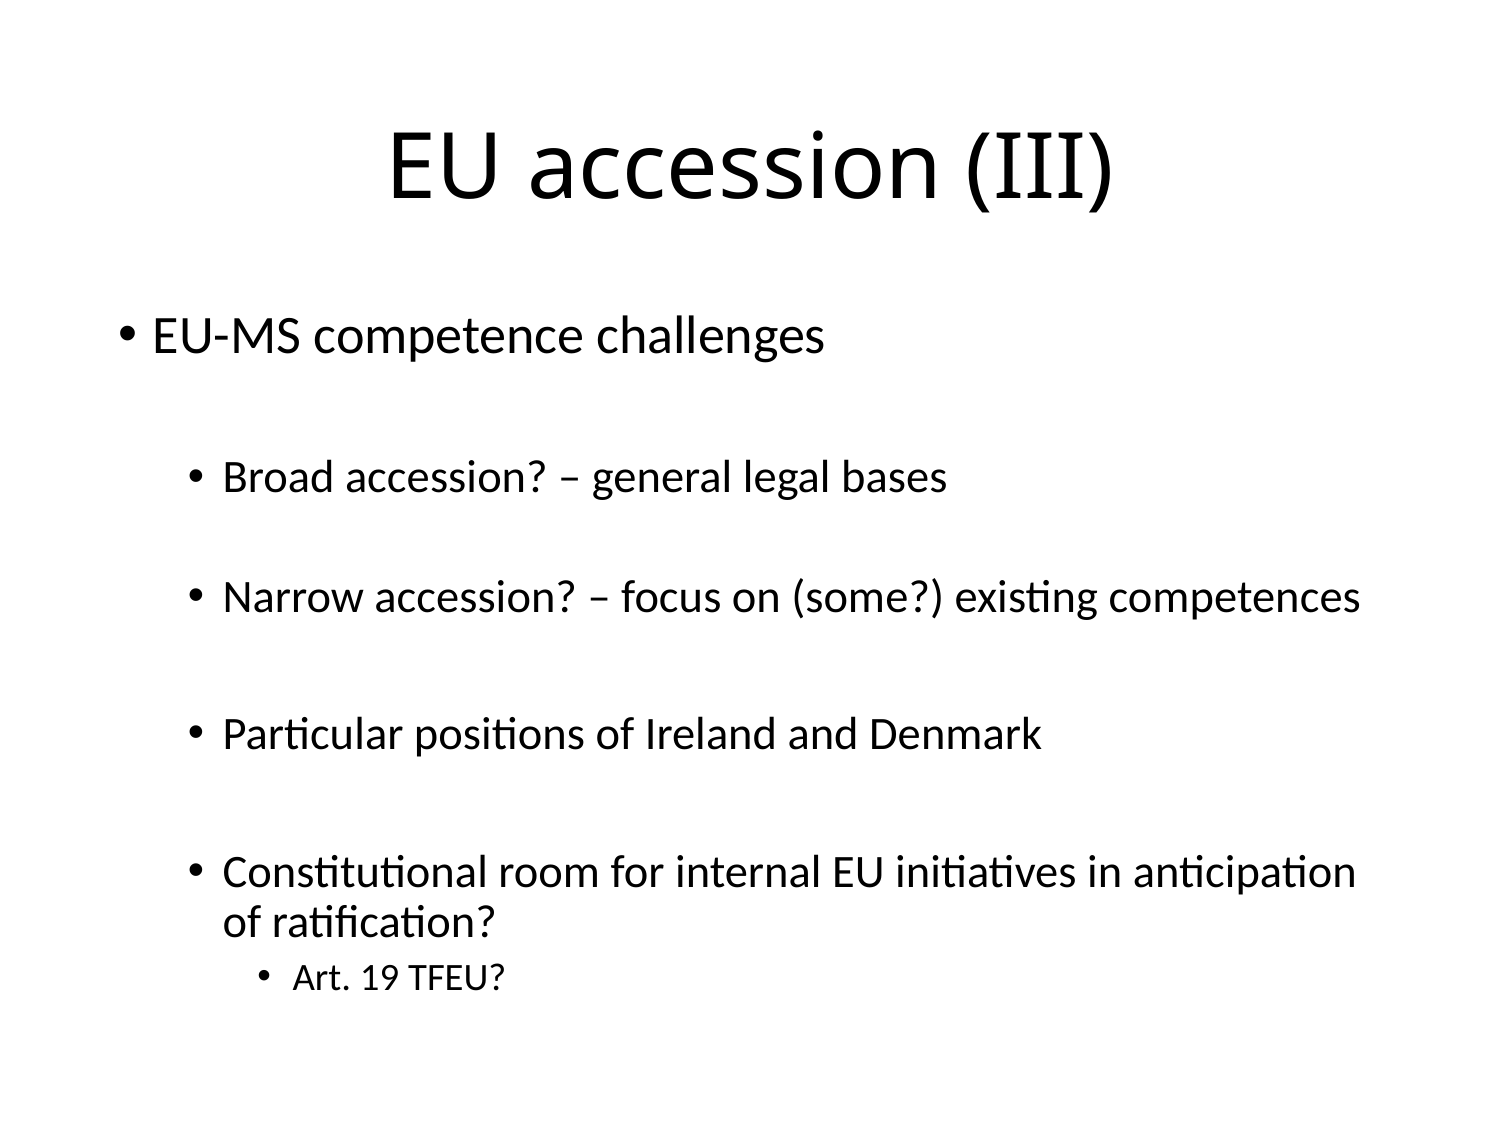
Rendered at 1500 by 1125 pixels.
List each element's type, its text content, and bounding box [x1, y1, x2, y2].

list EU-MS competence challenges Broad accession? – general legal bases Narrow accession? – focus on (some?) existing competences Particular positions of Ireland and Denmark Constitutional room for internal EU initiatives in anticipation of ratification? Art. 19 TFEU? [103, 299, 1397, 1014]
title EU accession (III) [103, 59, 1397, 278]
